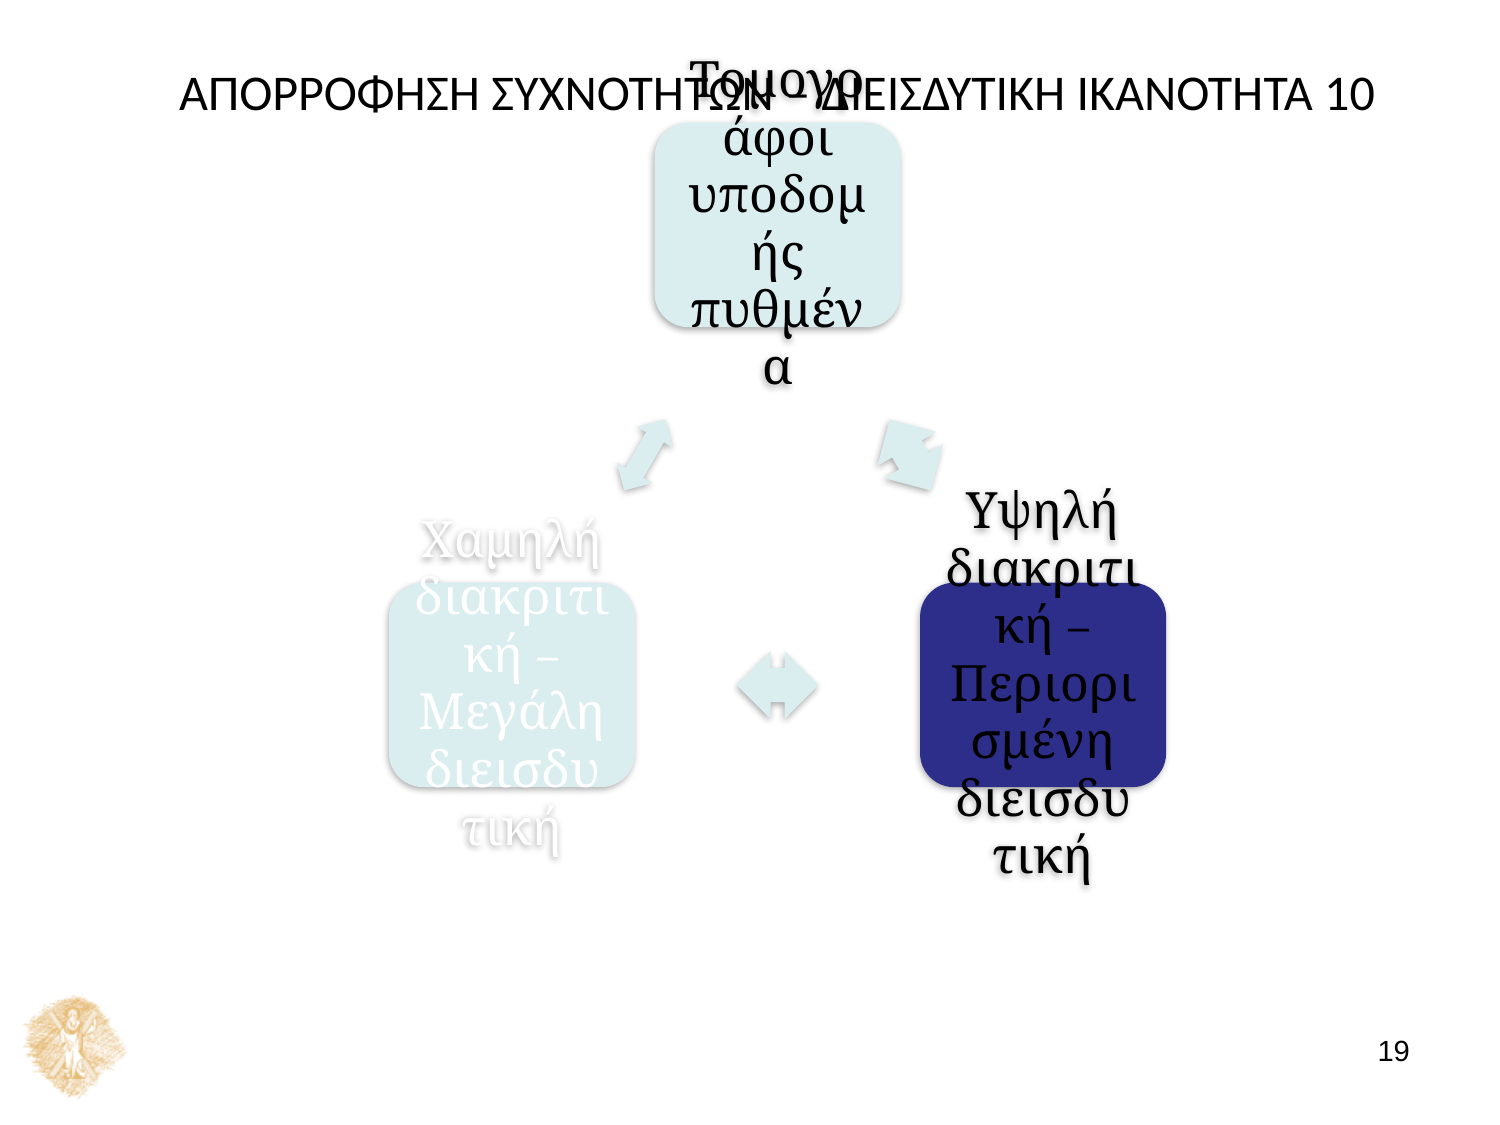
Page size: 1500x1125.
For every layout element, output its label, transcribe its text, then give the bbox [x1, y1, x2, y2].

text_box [285, 122, 1270, 941]
slide_number 19 [1074, 1024, 1426, 1103]
picture [17, 986, 137, 1103]
text_box ΑΠΟΡΡΟΦΗΣΗ ΣΥΧΝΟΤΗΤΩΝ – ΔΙΕΙΣΔΥΤΙΚΗ ΙΚΑΝΟΤΗΤΑ 10 [164, 53, 1390, 128]
